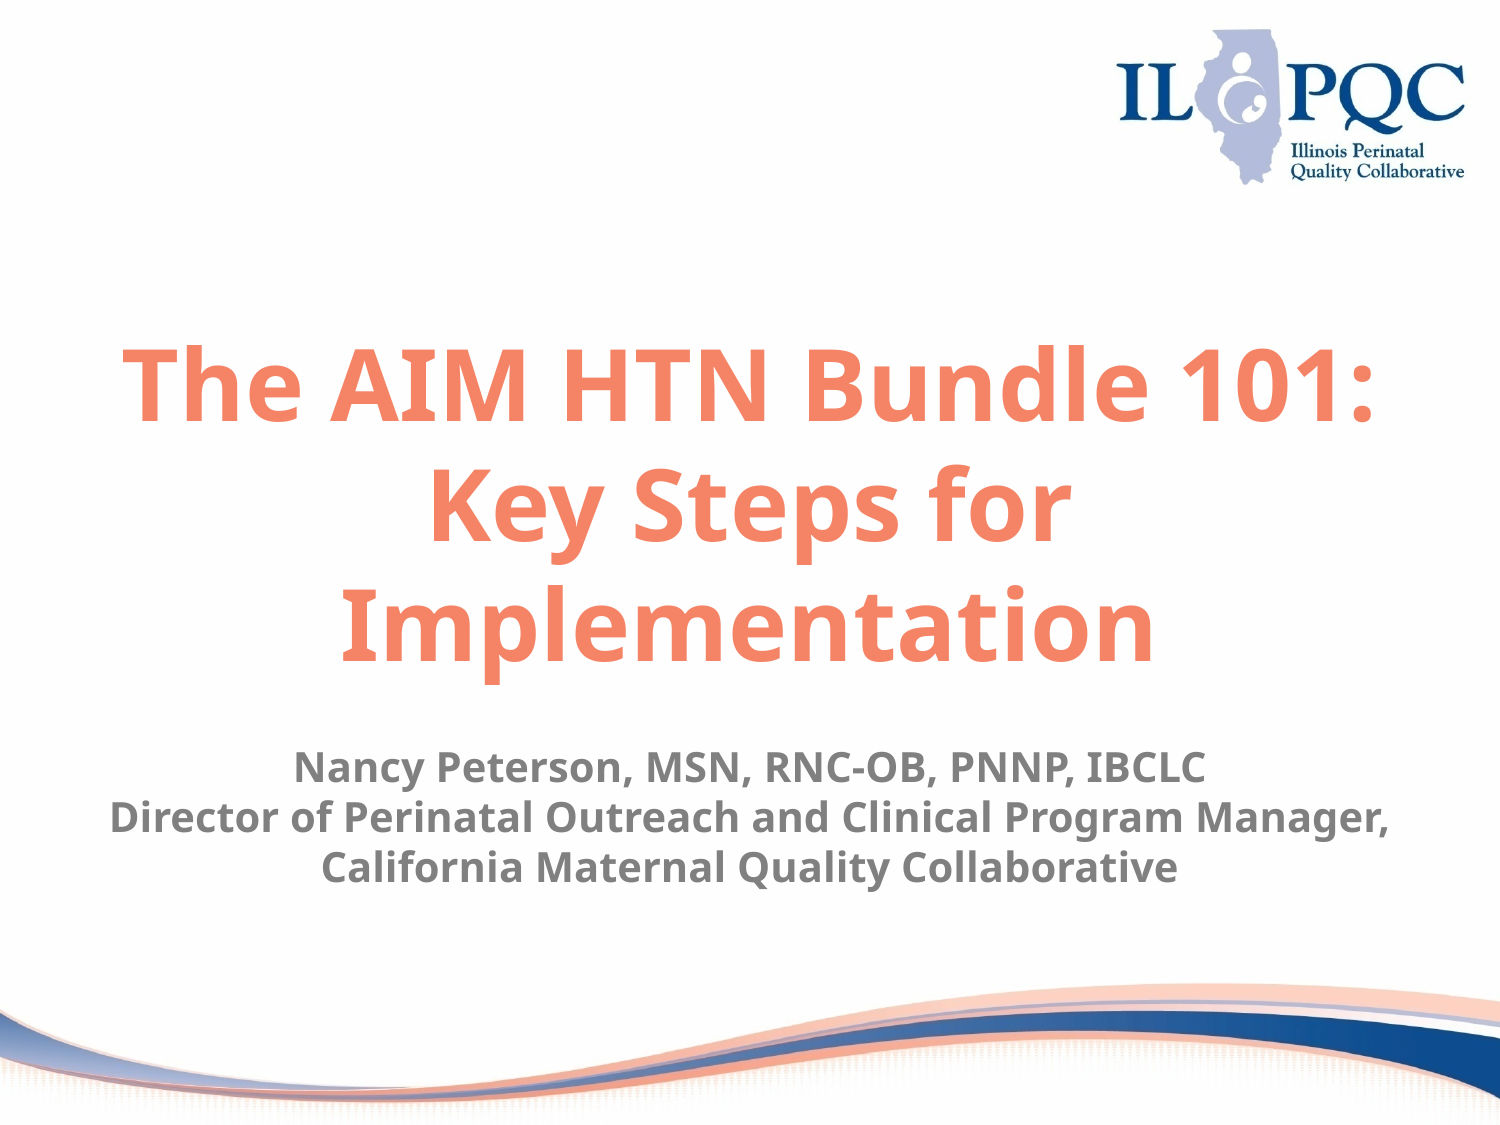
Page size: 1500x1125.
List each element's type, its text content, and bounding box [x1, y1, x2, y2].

title The AIM HTN Bundle 101: Key Steps for Implementation Nancy Peterson, MSN, RNC-OB, PNNP, IBCLC Director of Perinatal Outreach and Clinical Program Manager, California Maternal Quality Collaborative [75, 249, 1425, 963]
picture [0, 0, 1500, 1125]
